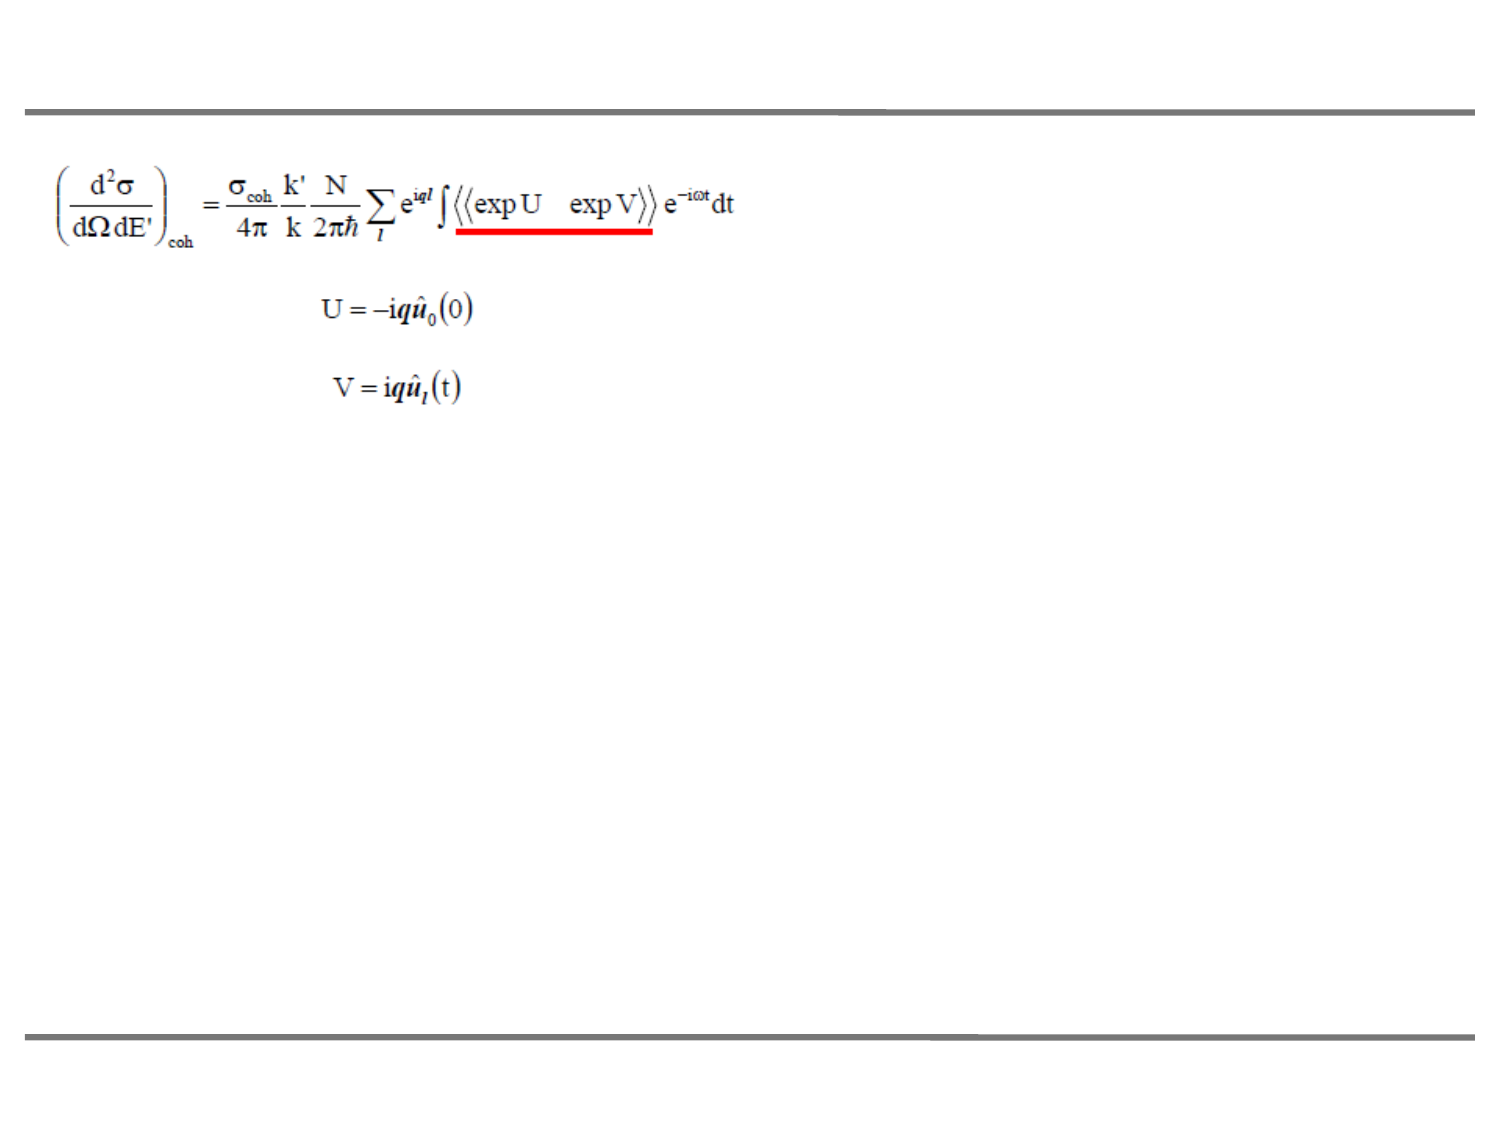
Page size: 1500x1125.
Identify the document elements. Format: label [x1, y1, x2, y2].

picture [45, 149, 751, 412]
